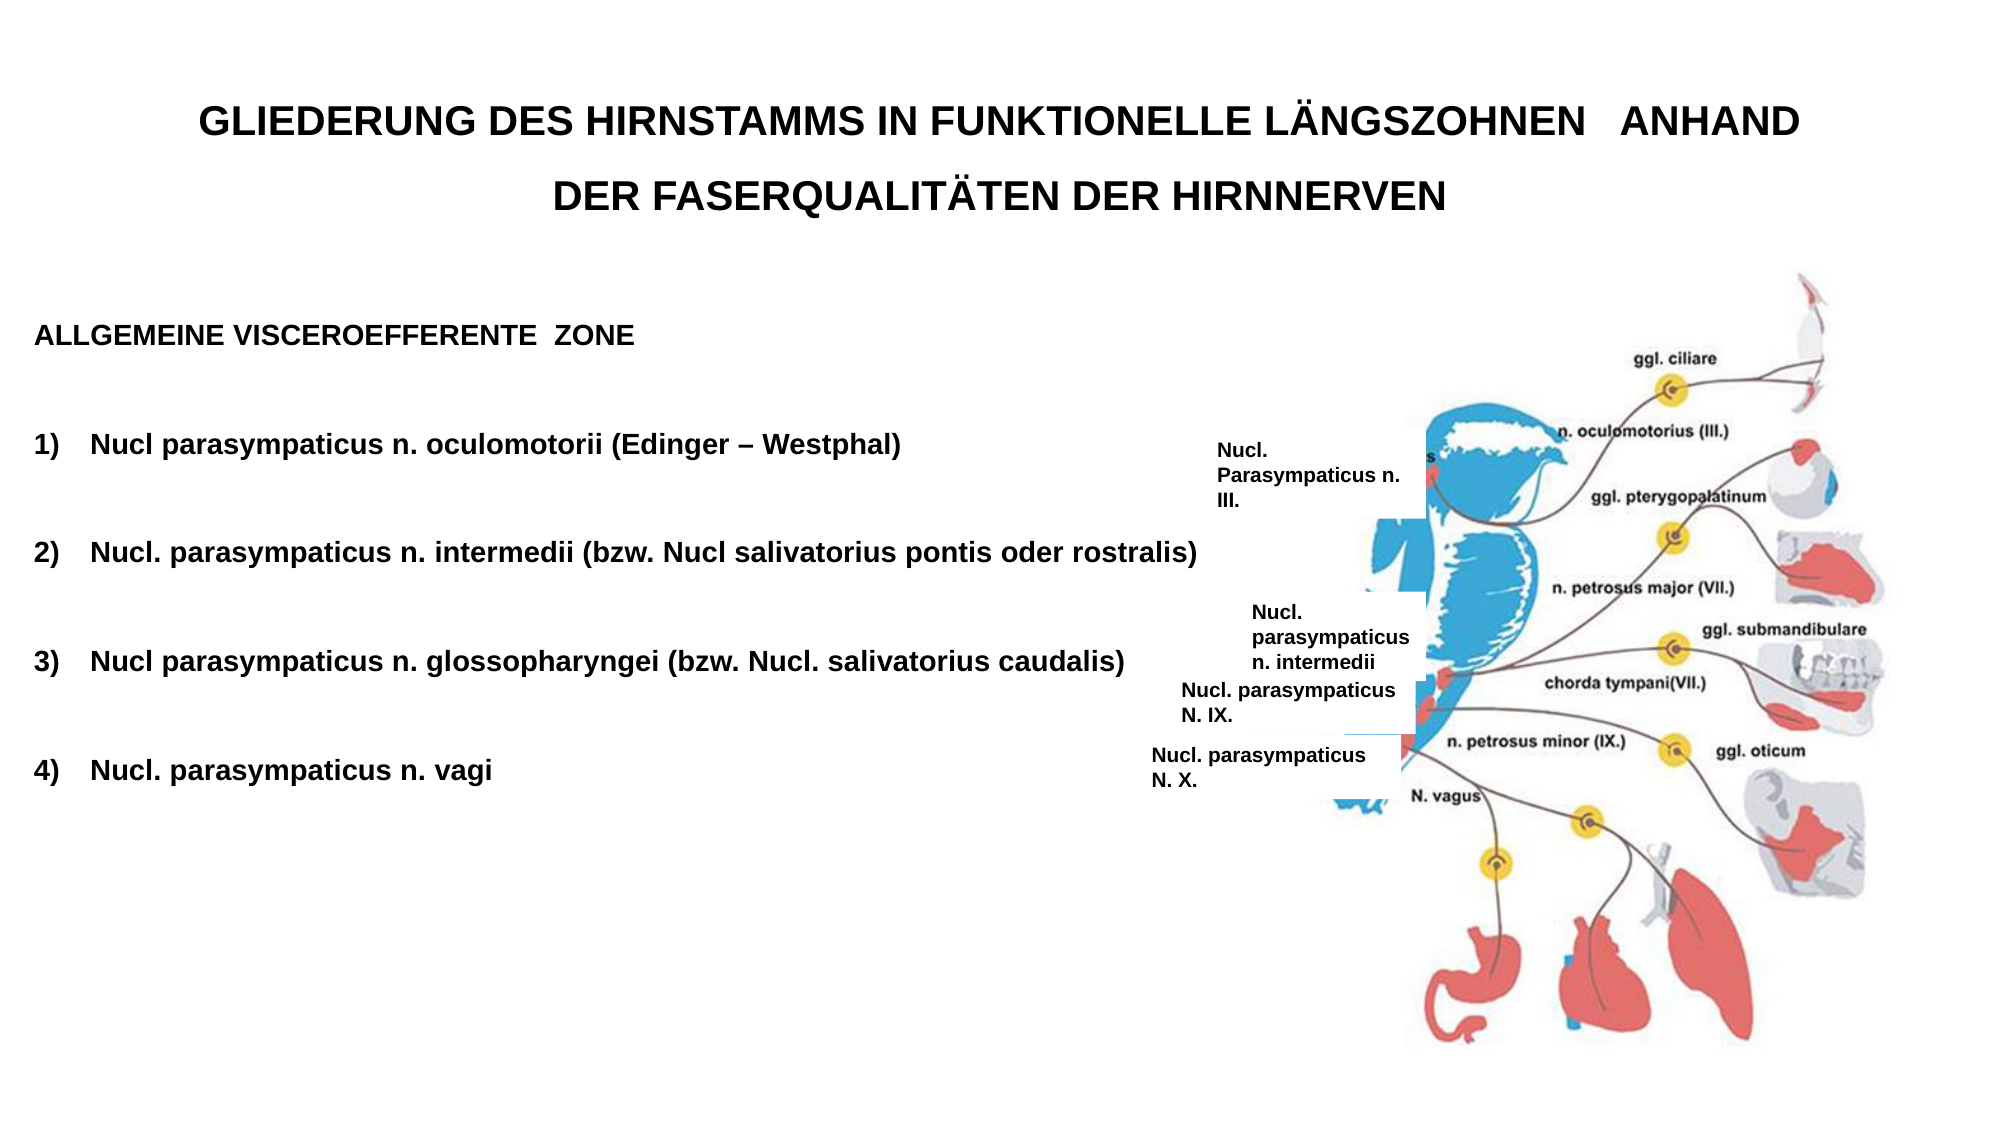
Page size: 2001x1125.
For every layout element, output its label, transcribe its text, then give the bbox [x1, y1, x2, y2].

title GLIEDERUNG DES HIRNSTAMMS IN FUNKTIONELLE LÄNGSZOHNEN ANHAND DER FASERQUALITÄTEN DER HIRNNERVEN [137, 53, 1863, 235]
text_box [1136, 260, 1902, 1055]
list ALLGEMEINE VISCEROEFFERENTE ZONE Nucl parasympaticus n. oculomotorii (Edinger – Westphal) Nucl. parasympaticus n. intermedii (bzw. Nucl salivatorius pontis oder rostralis) Nucl parasympaticus n. glossopharyngei (bzw. Nucl. salivatorius caudalis) Nucl. parasympaticus n. vagi [19, 312, 1136, 962]
